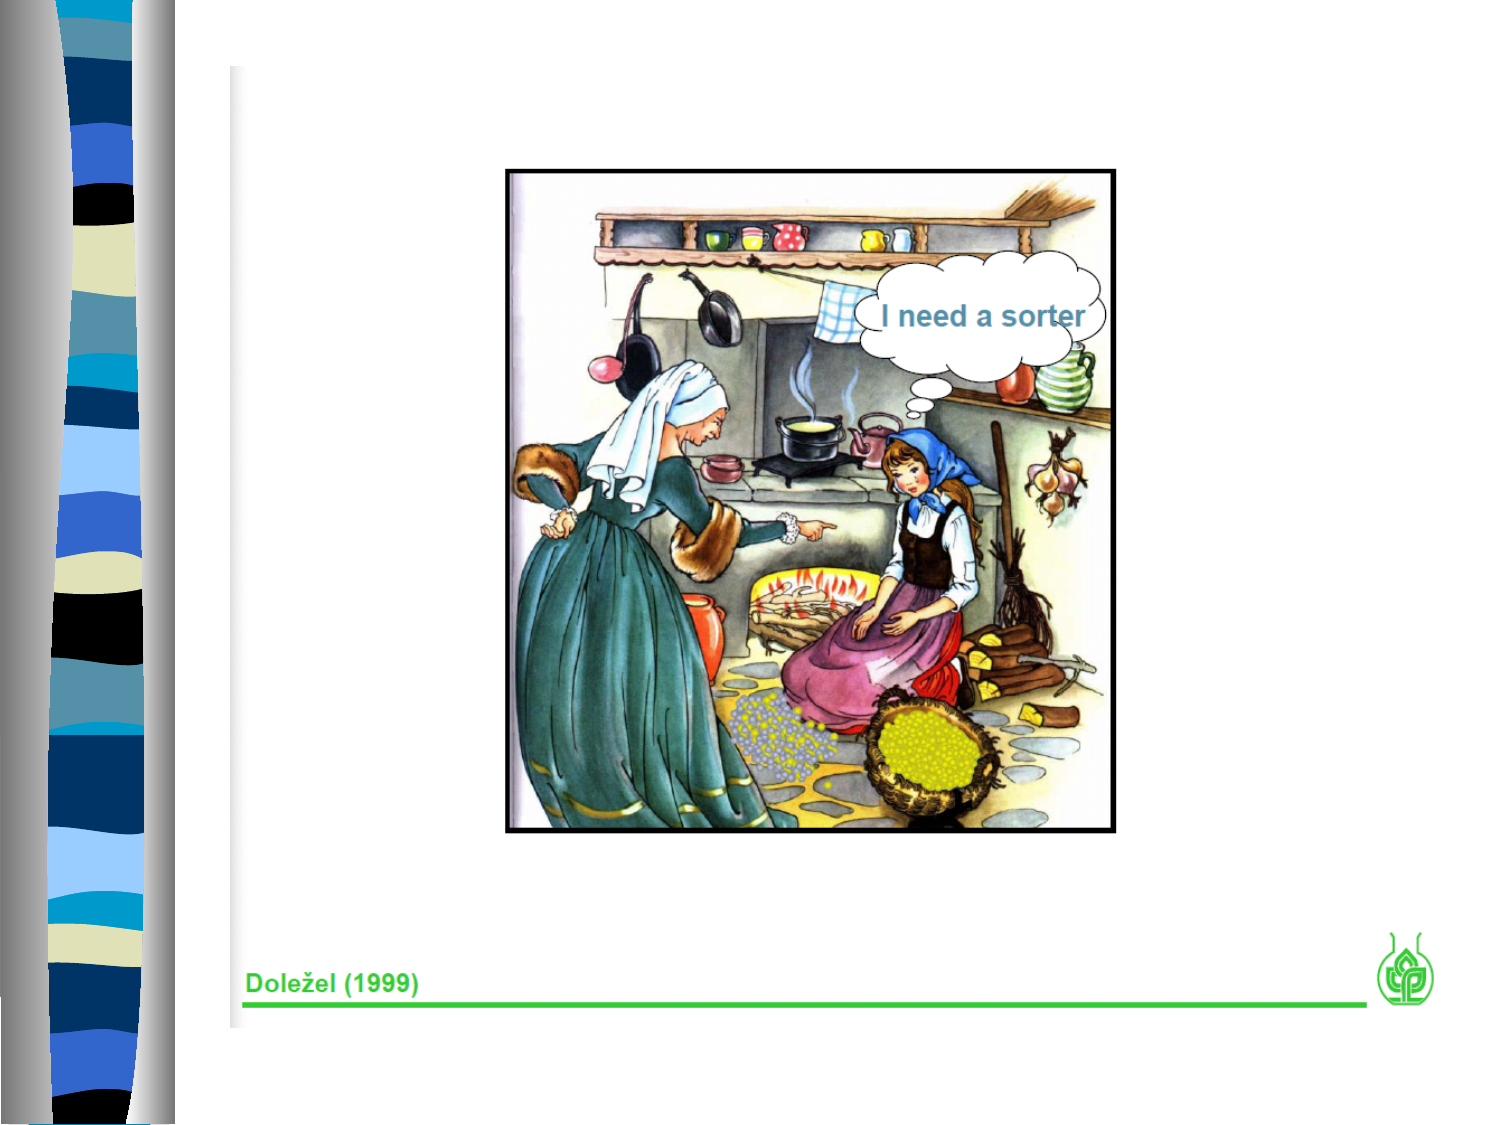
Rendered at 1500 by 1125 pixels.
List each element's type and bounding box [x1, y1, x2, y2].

picture [229, 66, 1434, 1029]
